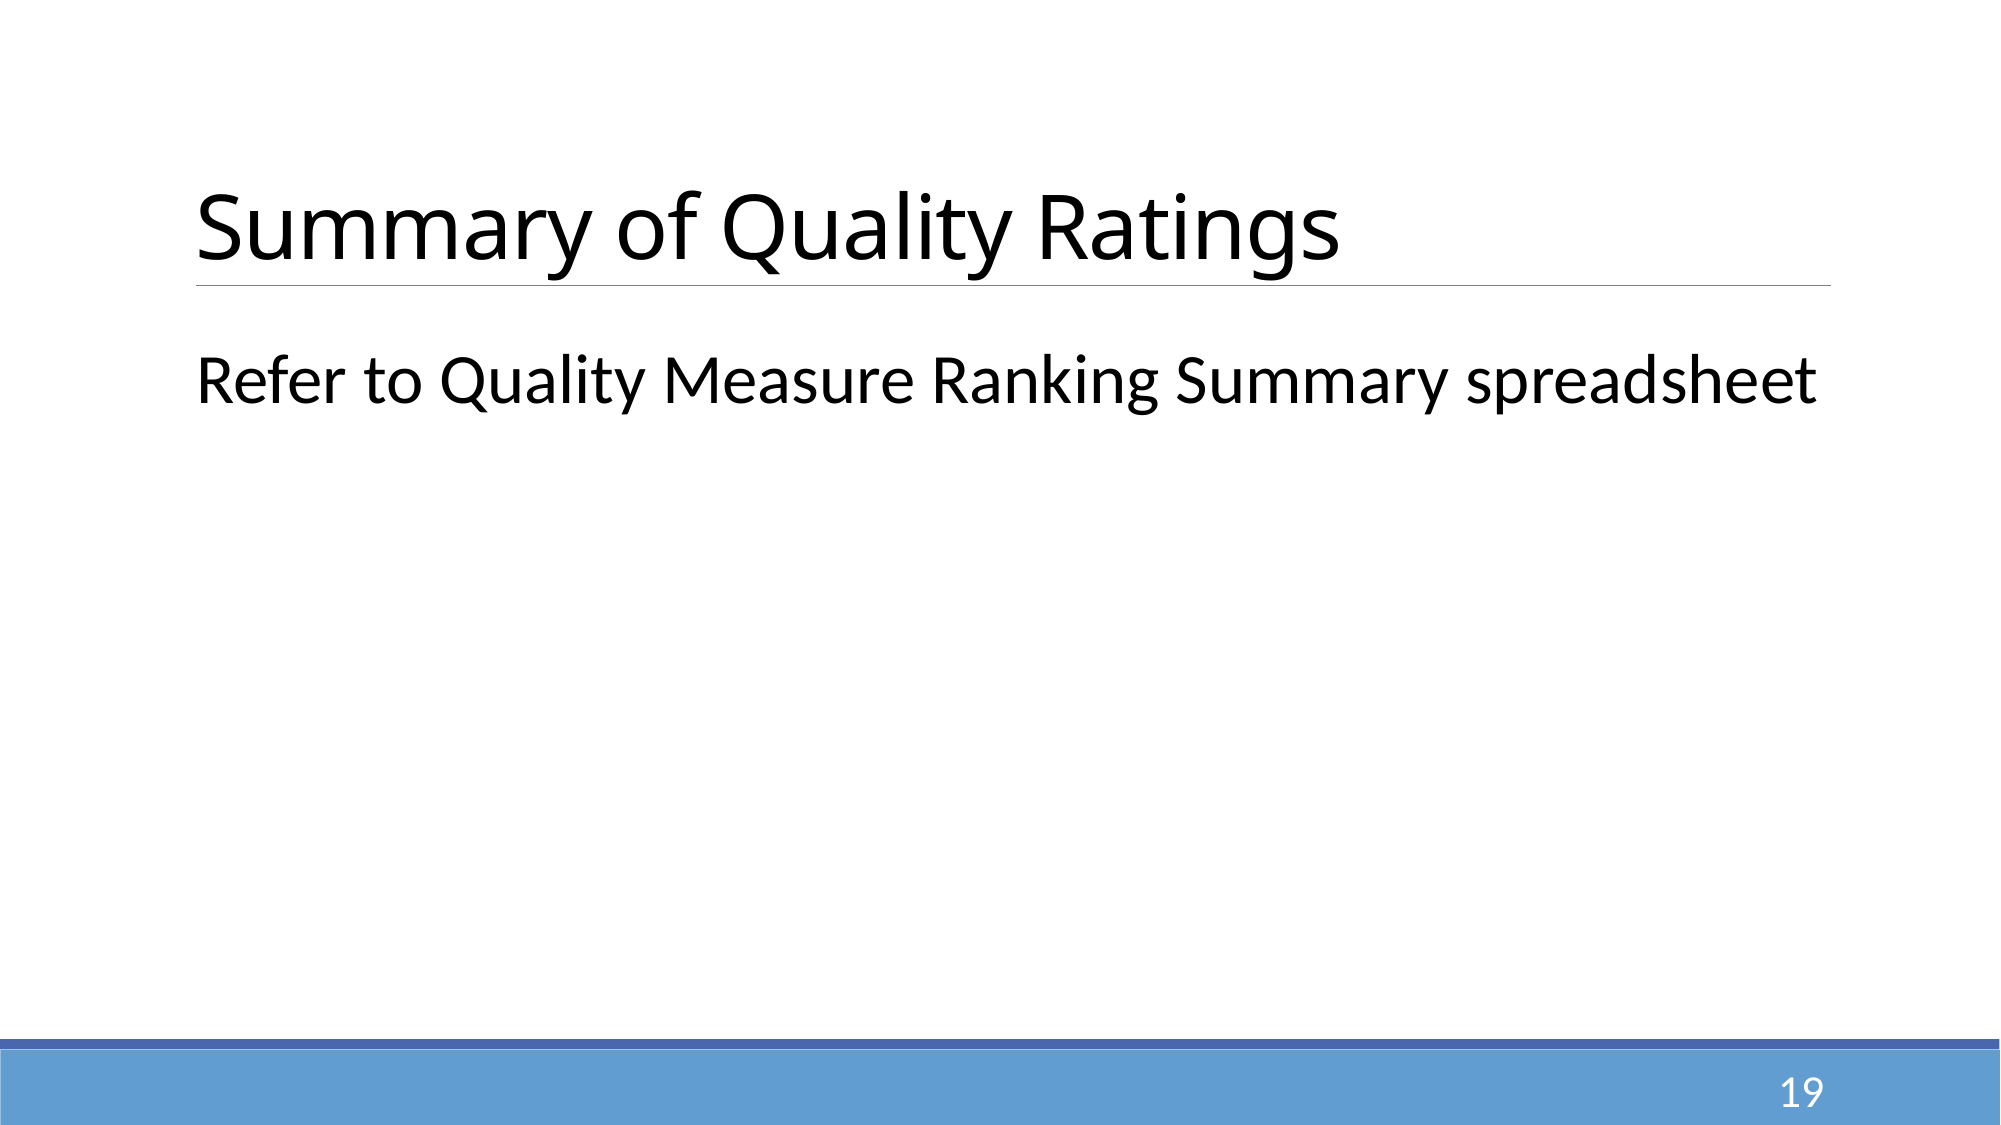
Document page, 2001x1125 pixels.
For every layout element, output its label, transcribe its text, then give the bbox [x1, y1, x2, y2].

list Refer to Quality Measure Ranking Summary spreadsheet [180, 334, 1840, 963]
title Summary of Quality Ratings [180, 47, 1840, 285]
slide_number 19 [1624, 1059, 1840, 1120]
